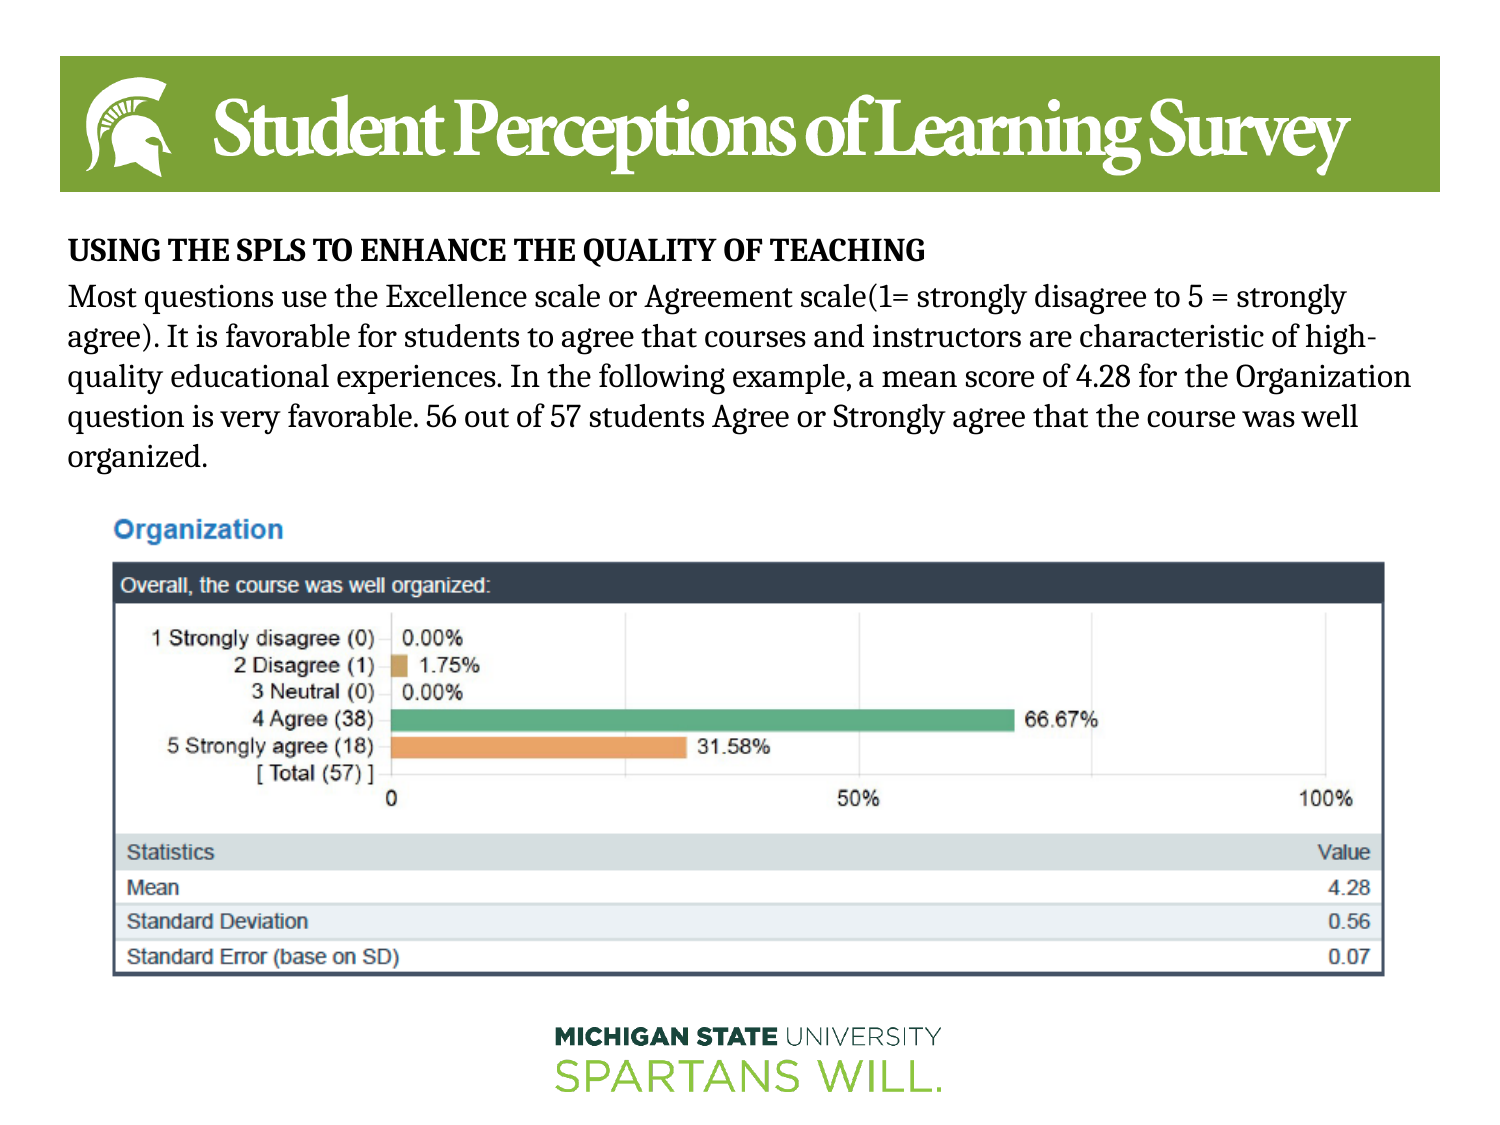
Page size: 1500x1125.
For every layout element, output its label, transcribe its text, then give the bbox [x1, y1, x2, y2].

picture [99, 510, 1394, 995]
picture [555, 1027, 941, 1092]
list Using the SPLS to enhance the quality of teaching Most questions use the Excellence scale or Agreement scale(1= strongly disagree to 5 = strongly agree). It is favorable for students to agree that courses and instructors are characteristic of high-quality educational experiences. In the following example, a mean score of 4.28 for the Organization question is very favorable. 56 out of 57 students Agree or Strongly agree that the course was well organized. [52, 220, 1441, 1018]
picture [60, 56, 1440, 192]
